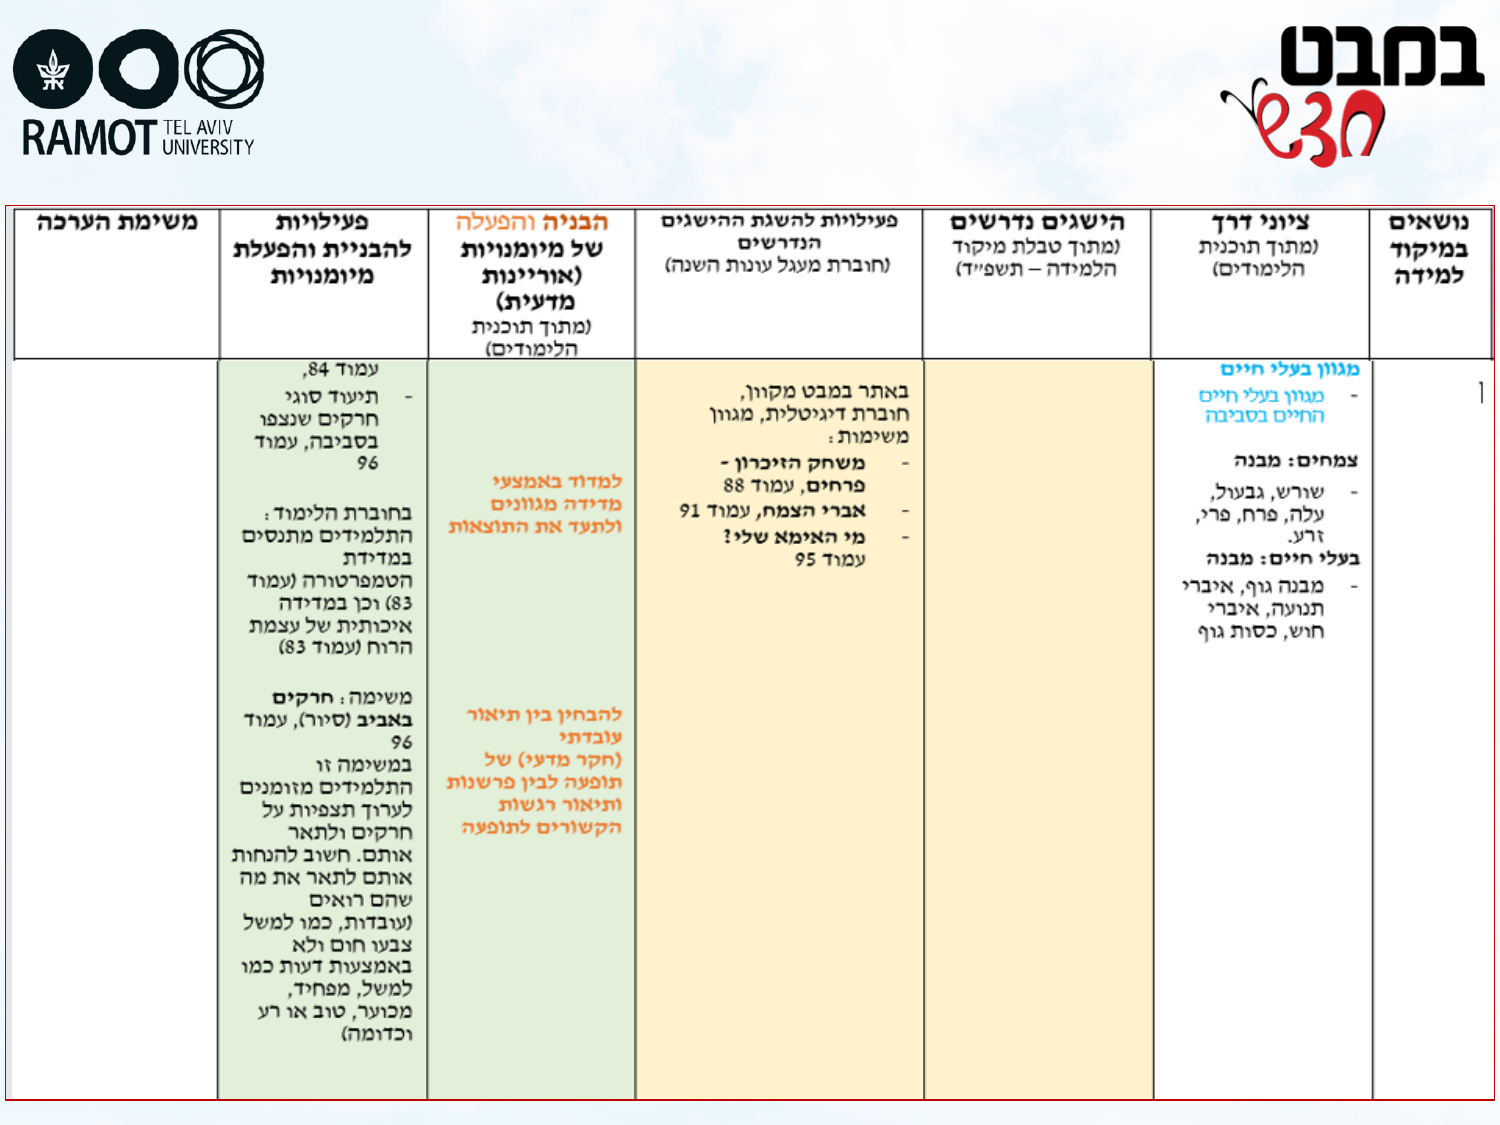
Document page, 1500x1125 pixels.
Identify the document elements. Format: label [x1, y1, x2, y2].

picture [6, 206, 1494, 1100]
picture [1219, 25, 1486, 169]
picture [0, 11, 277, 169]
